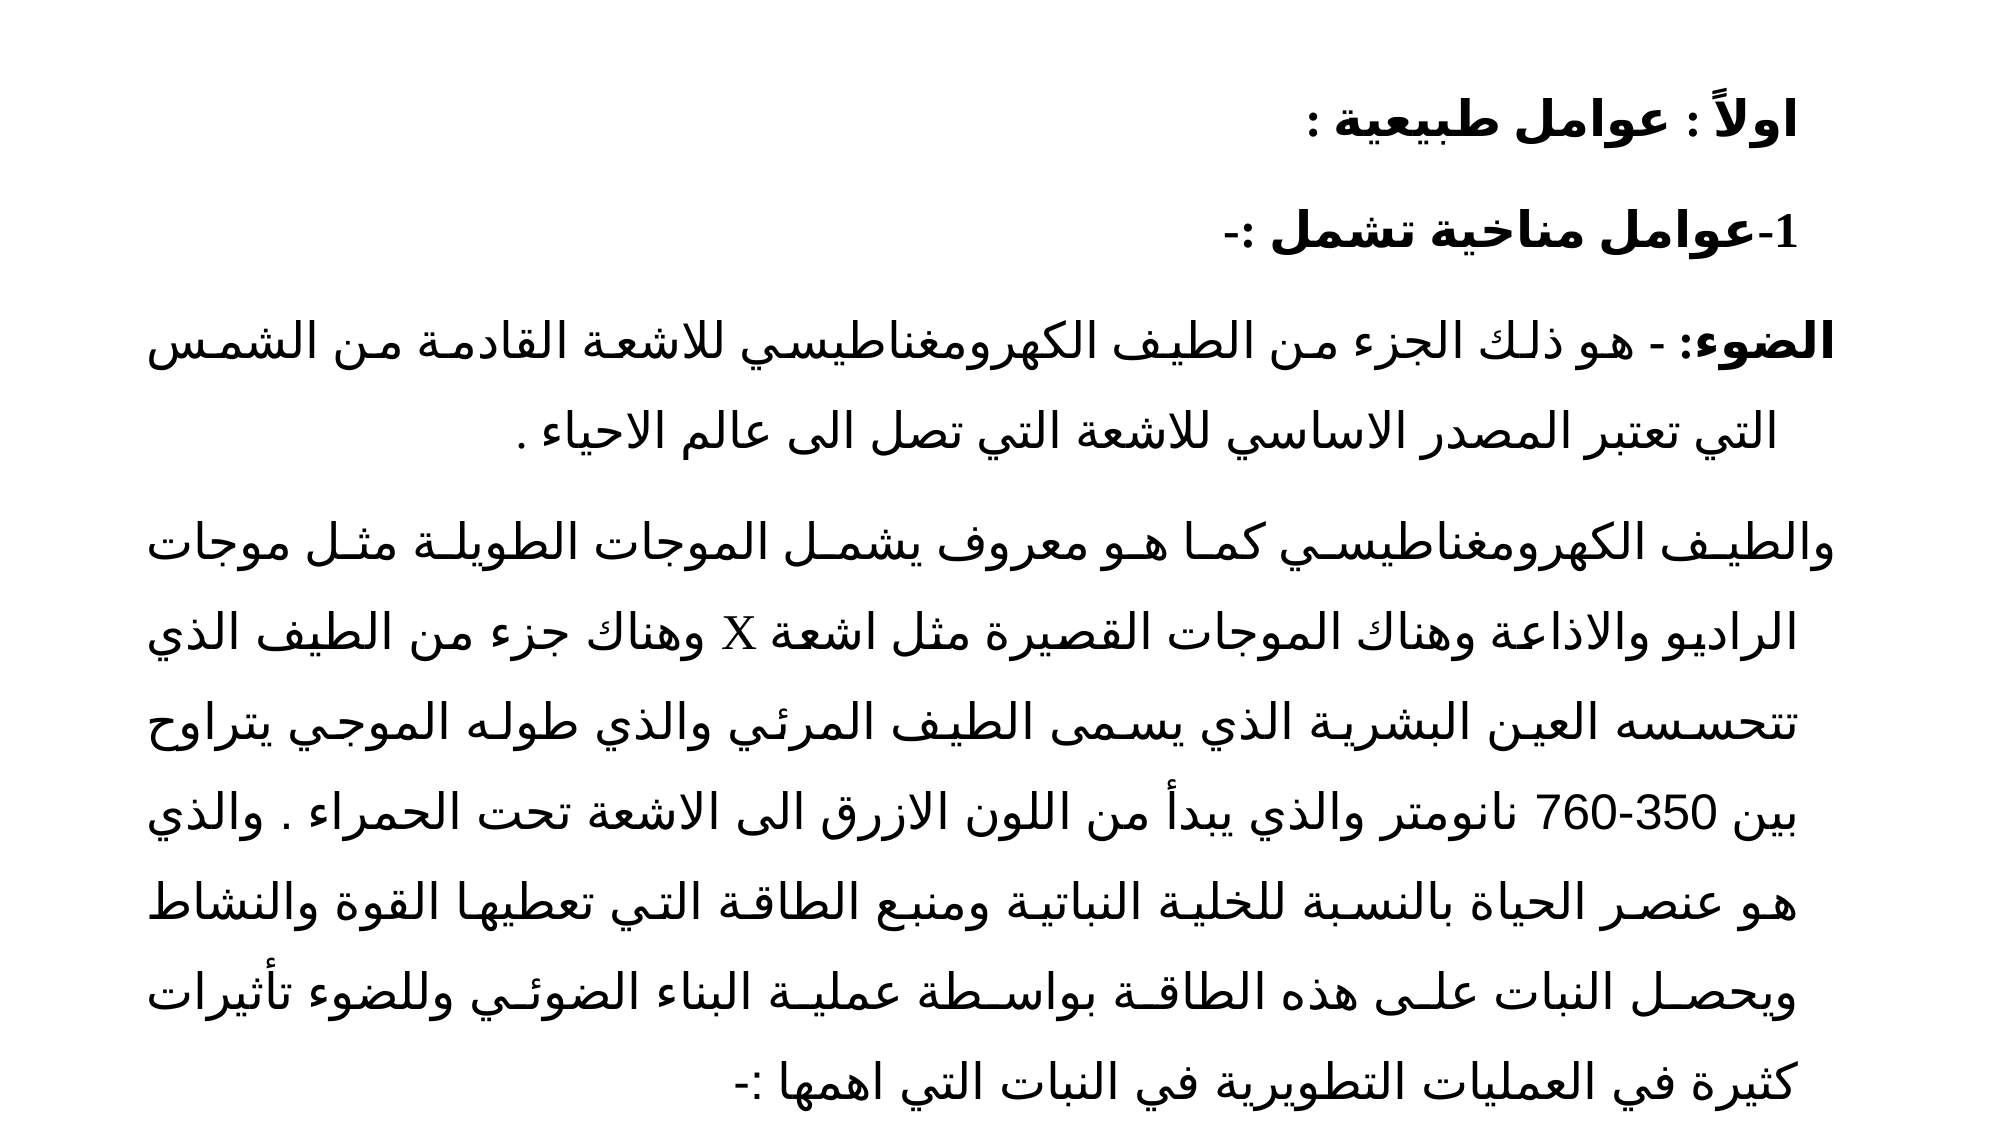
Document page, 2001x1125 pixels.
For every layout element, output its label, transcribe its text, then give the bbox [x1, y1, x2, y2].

text_box اولاً : عوامل طبيعية : 1-عوامل مناخية تشمل :- الضوء: - هو ذلك الجزء من الطيف الكهرومغناطيسي للاشعة القادمة من الشمس التي تعتبر المصدر الاساسي للاشعة التي تصل الى عالم الاحياء . والطيف الكهرومغناطيسي كما هو معروف يشمل الموجات الطويلة مثل موجات الراديو والاذاعة وهناك الموجات القصيرة مثل اشعة X وهناك جزء من الطيف الذي تتحسسه العين البشرية الذي يسمى الطيف المرئي والذي طوله الموجي يتراوح بين 350-760 نانومتر والذي يبدأ من اللون الازرق الى الاشعة تحت الحمراء . والذي هو عنصر الحياة بالنسبة للخلية النباتية ومنبع الطاقة التي تعطيها القوة والنشاط ويحصل النبات على هذه الطاقة بواسطة عملية البناء الضوئي وللضوء تأثيرات كثيرة في العمليات التطويرية في النبات التي اهمها :- [131, 49, 1852, 1117]
